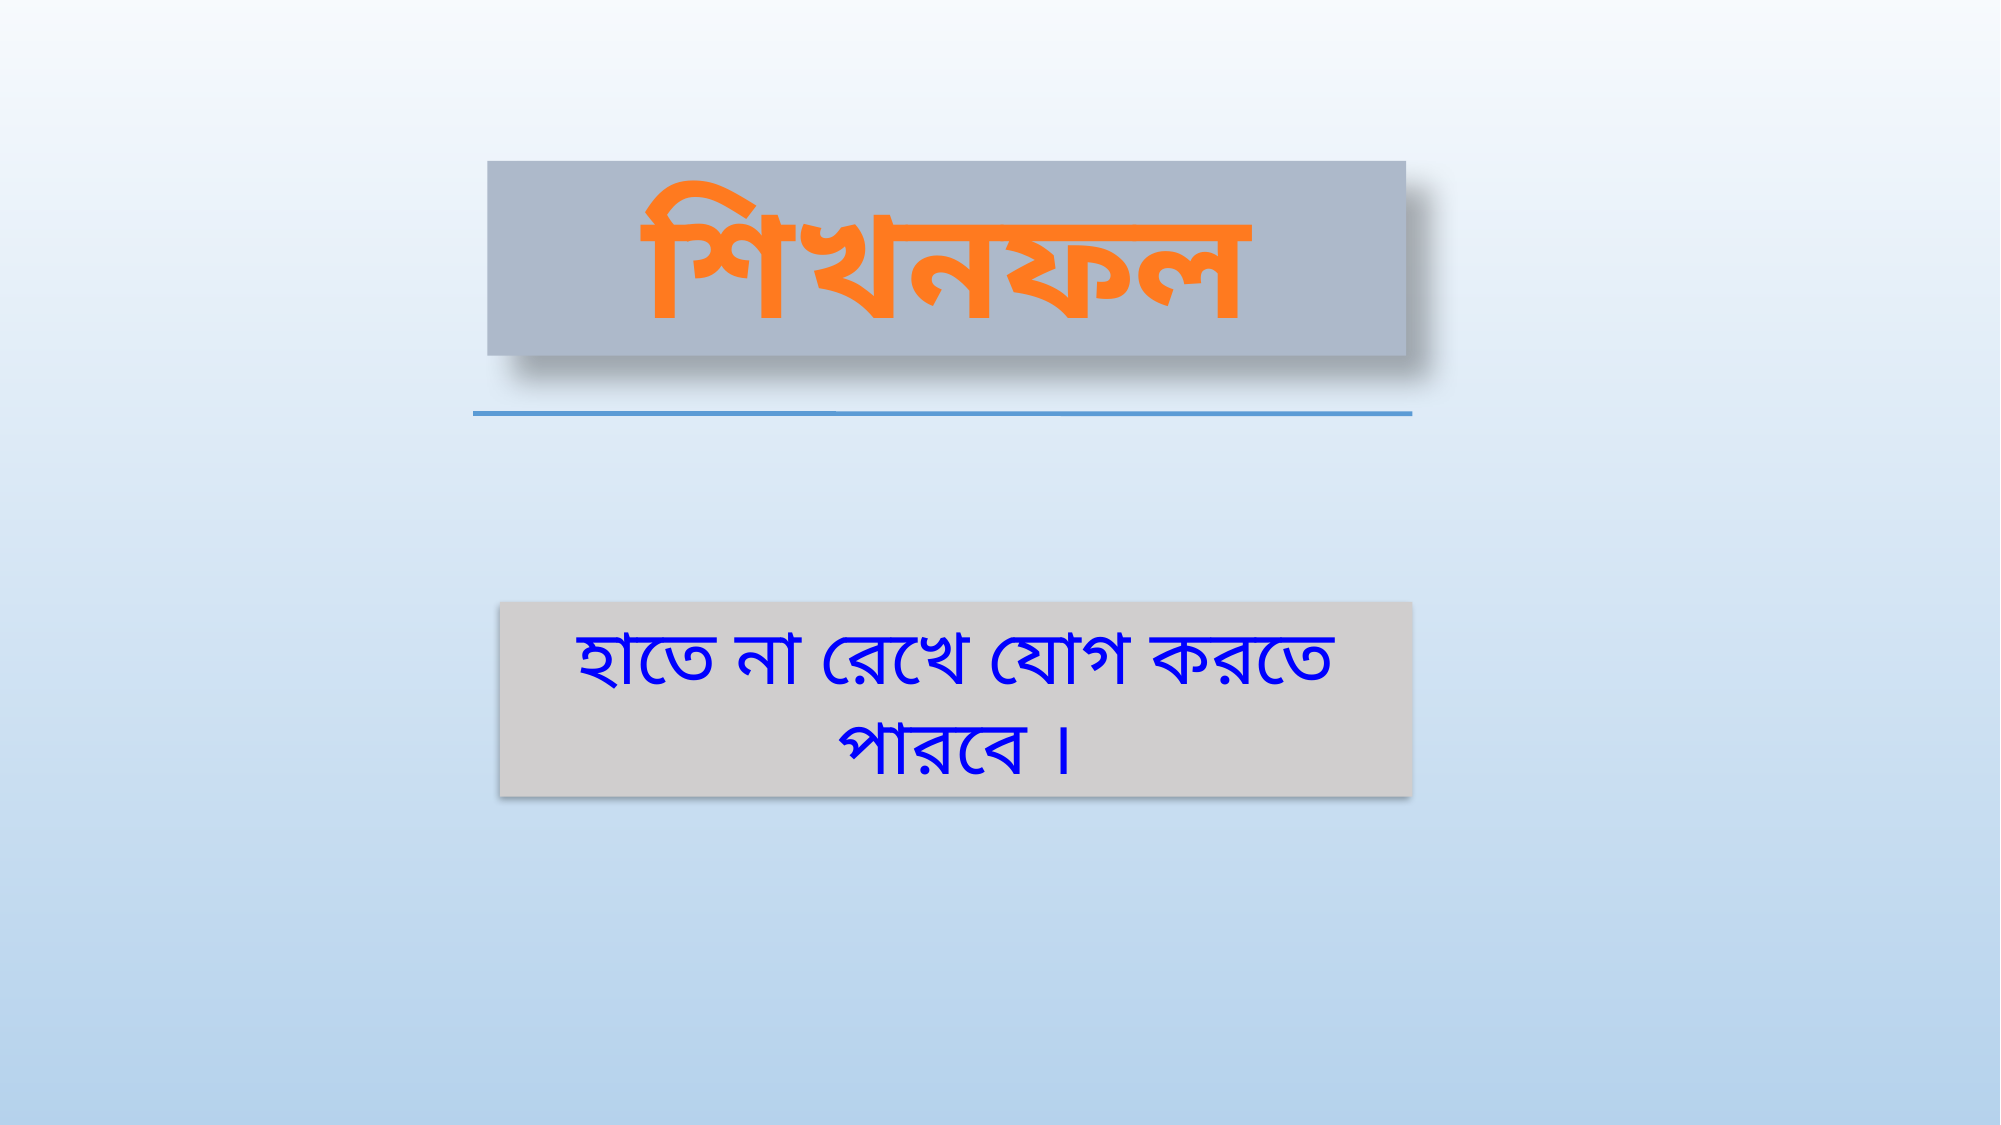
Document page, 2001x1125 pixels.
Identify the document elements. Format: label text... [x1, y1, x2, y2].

text_box হাতে না রেখে যোগ করতে পারবে । [499, 601, 1413, 797]
text_box শিখনফল [487, 160, 1407, 356]
